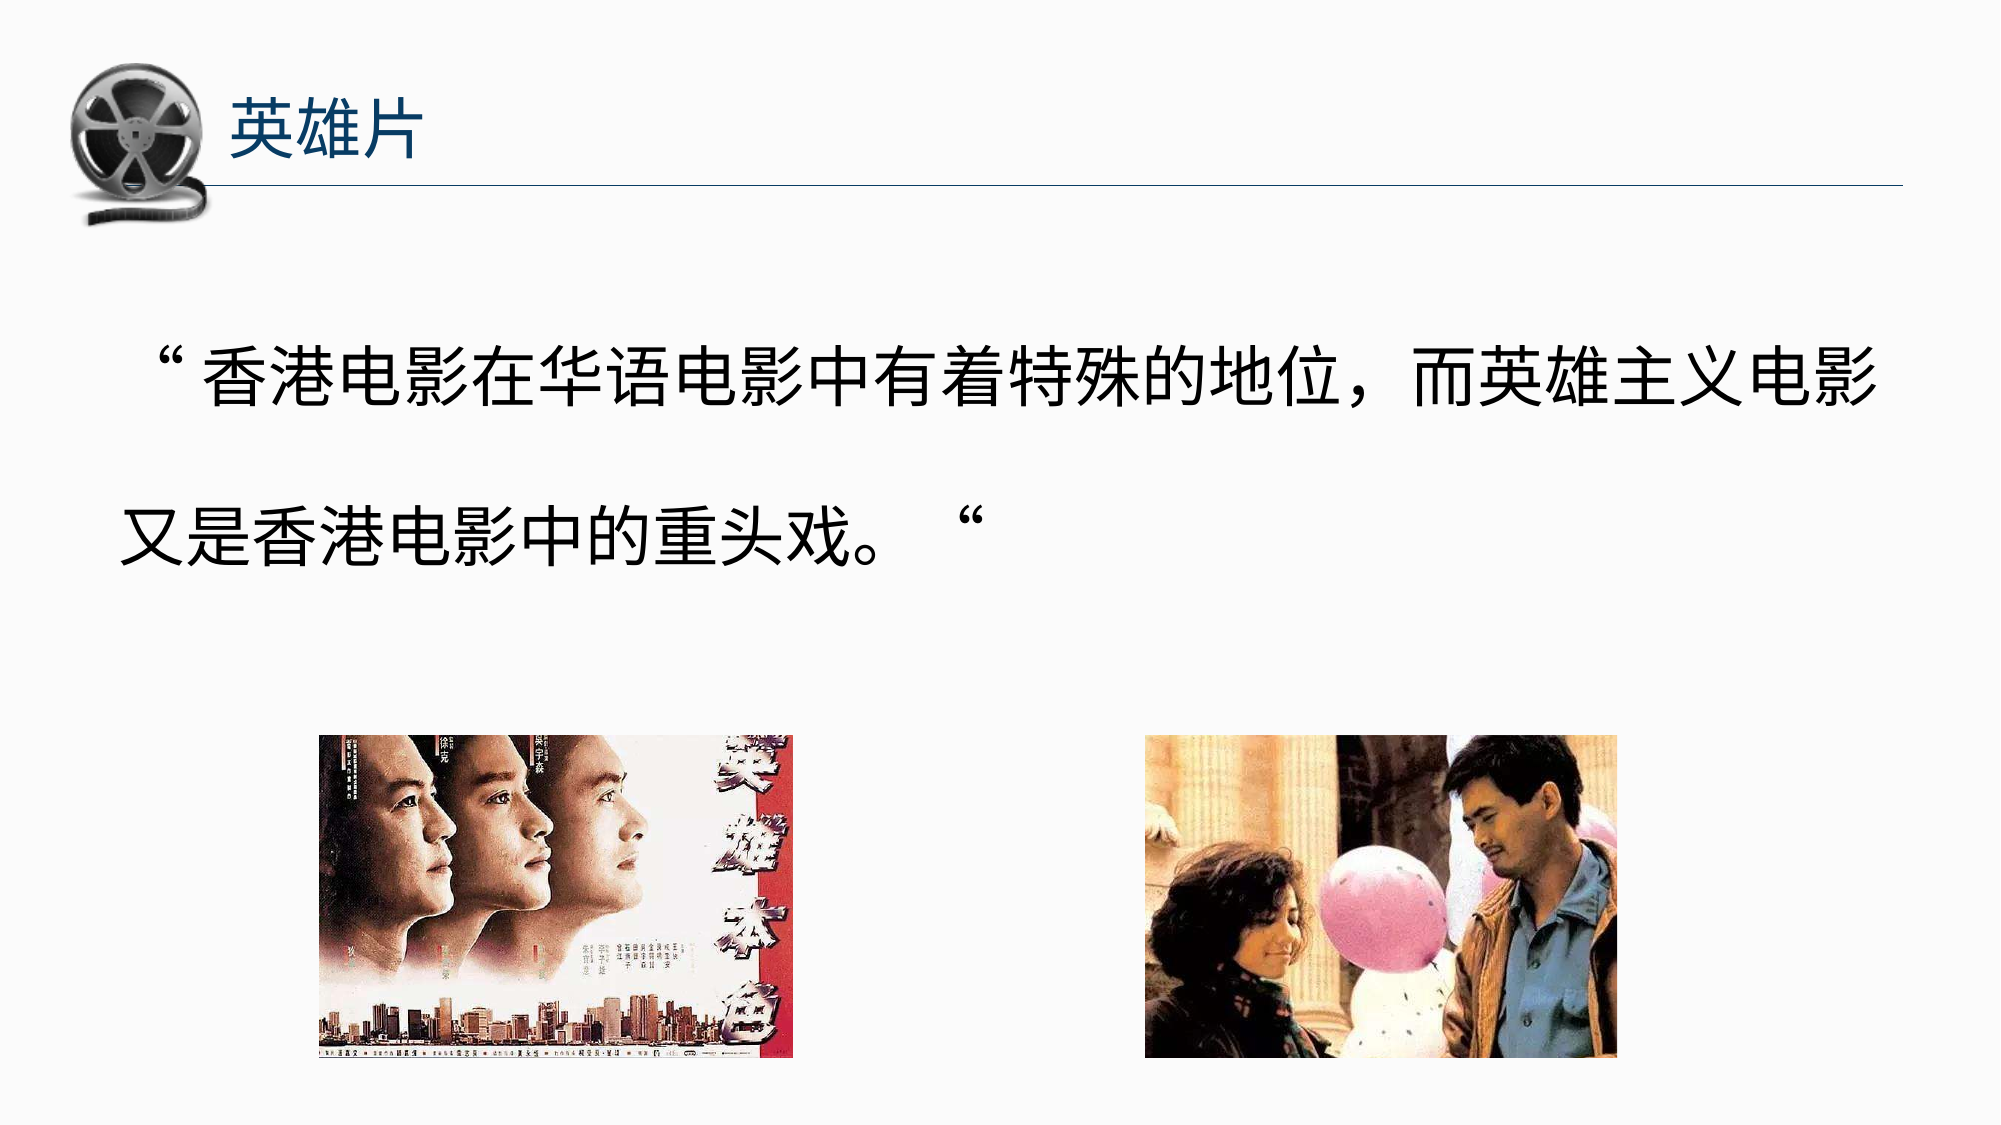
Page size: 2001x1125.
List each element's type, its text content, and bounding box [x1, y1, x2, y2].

text_box 英雄片 [214, 79, 1285, 175]
picture [0, 0, 2000, 1125]
text_box “香港电影在华语电影中有着特殊的地位，而英雄主义电影又是香港电影中的重头戏。“ [103, 247, 1897, 582]
